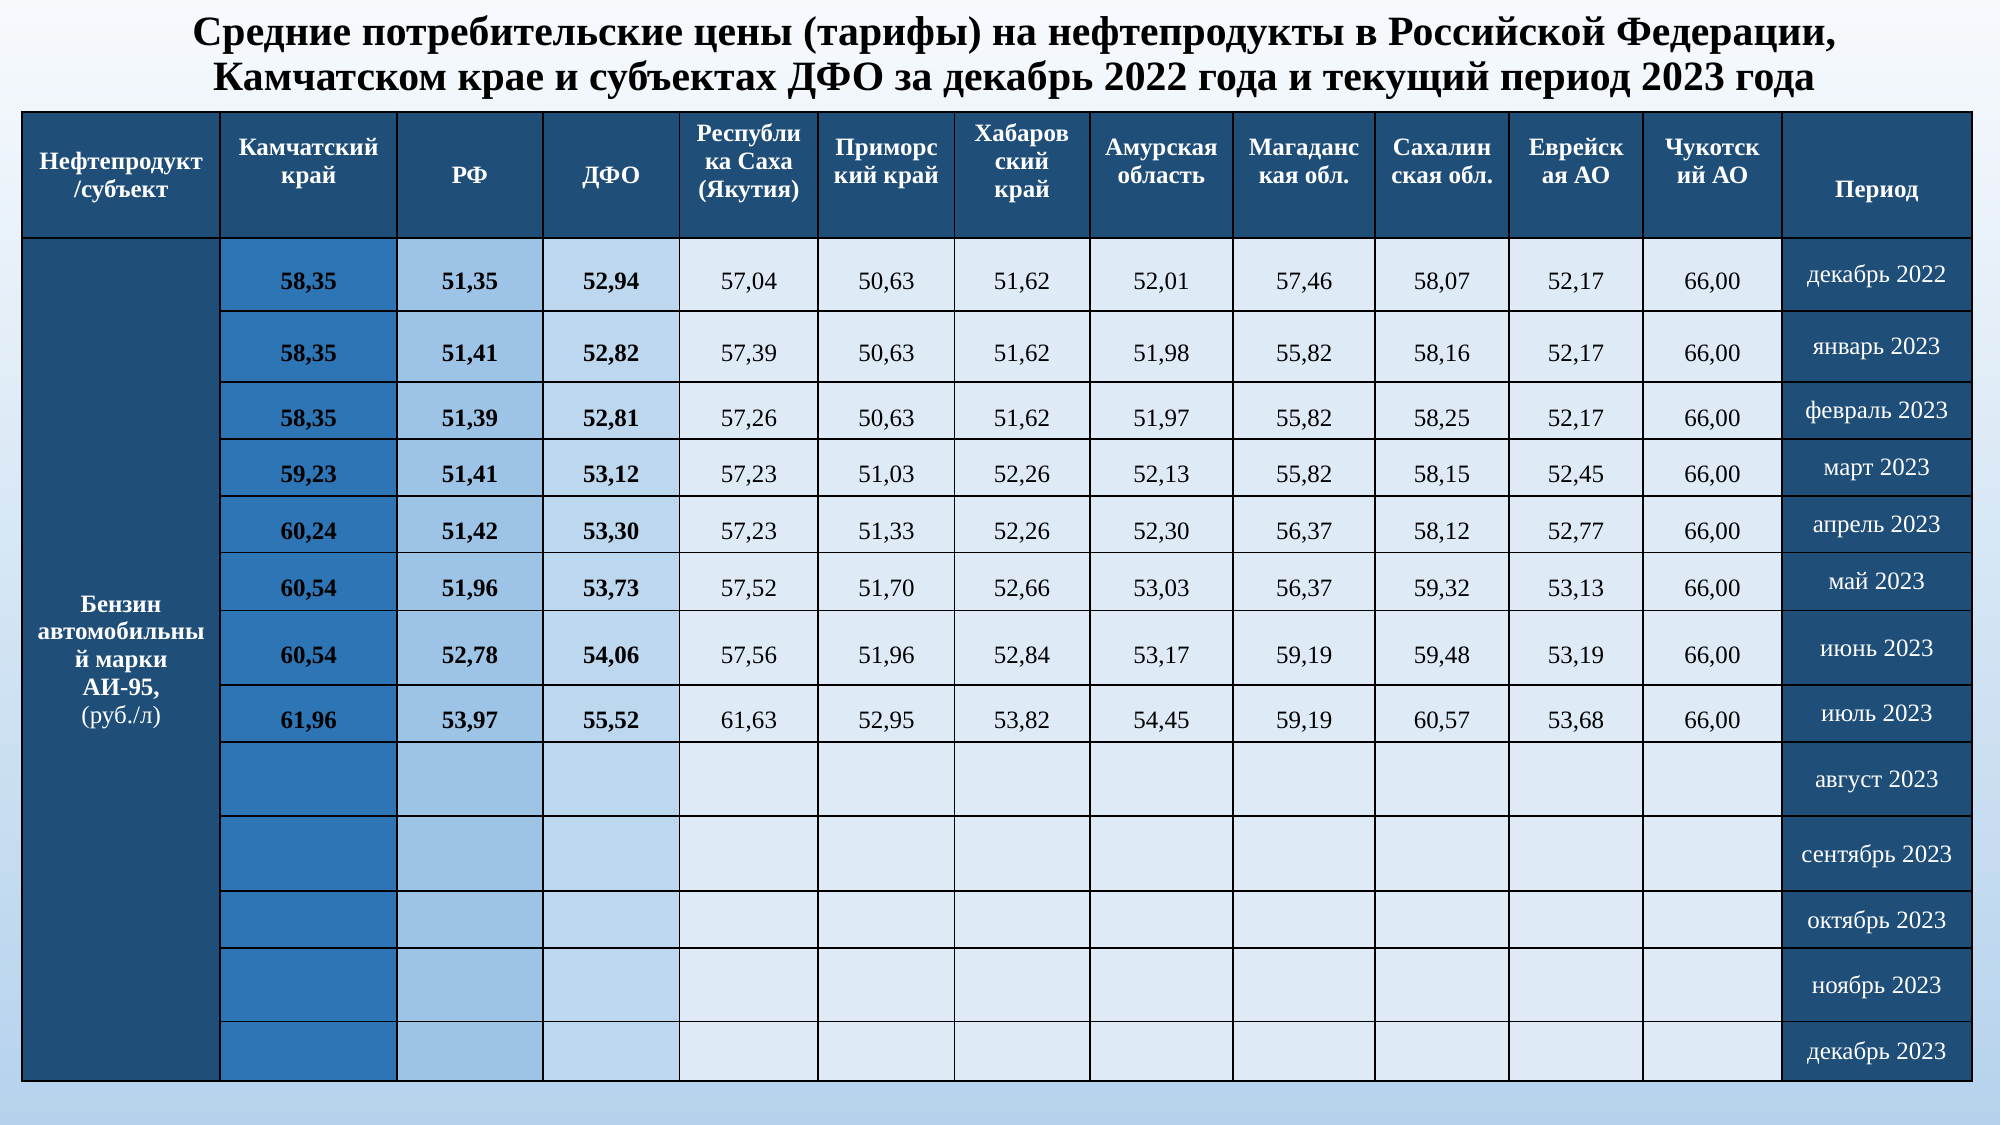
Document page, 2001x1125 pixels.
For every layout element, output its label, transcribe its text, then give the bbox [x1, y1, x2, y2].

table_cell [680, 1022, 817, 1080]
table_cell 52,77 [1510, 497, 1642, 552]
table_cell 51,03 [819, 440, 954, 495]
table_cell январь 2023 [1783, 312, 1971, 381]
table_cell [819, 1022, 954, 1080]
table_cell [398, 949, 542, 1021]
table_header Чукотский АО [1644, 113, 1781, 237]
table_cell [1376, 817, 1508, 890]
table_cell 53,13 [1510, 553, 1642, 610]
table_cell [680, 949, 817, 1021]
table_cell 50,63 [819, 312, 954, 381]
table_cell 57,26 [680, 383, 817, 438]
table_cell [1644, 949, 1781, 1021]
table_cell 56,37 [1234, 553, 1374, 610]
table_cell 53,19 [1510, 611, 1642, 684]
table_cell [1376, 743, 1508, 815]
table_cell август 2023 [1783, 743, 1971, 815]
table_cell [680, 817, 817, 890]
table_cell 51,62 [955, 239, 1089, 310]
table_cell 52,26 [955, 497, 1089, 552]
table_header Хабаровский край [955, 113, 1089, 237]
table_header Амурская область [1091, 113, 1232, 237]
table_cell 50,63 [819, 239, 954, 310]
table_cell 60,24 [221, 497, 396, 552]
table_cell 58,35 [221, 312, 396, 381]
table_header Приморский край [819, 113, 954, 237]
table_cell 53,97 [398, 686, 542, 741]
table_cell [221, 817, 396, 890]
table_cell май 2023 [1783, 553, 1971, 610]
table_cell 57,23 [680, 497, 817, 552]
table_cell 52,30 [1091, 497, 1232, 552]
table_cell 66,00 [1644, 440, 1781, 495]
table_cell [1510, 817, 1642, 890]
table_cell 55,52 [544, 686, 679, 741]
table_cell март 2023 [1783, 440, 1971, 495]
table_cell [955, 892, 1089, 947]
table_cell 53,82 [955, 686, 1089, 741]
table_cell 51,96 [398, 553, 542, 610]
table_cell 66,00 [1644, 553, 1781, 610]
table_cell сентябрь 2023 [1783, 817, 1971, 890]
table_cell Бензин автомобильный марки АИ-95, (руб./л) [23, 239, 219, 1080]
table_cell 58,12 [1376, 497, 1508, 552]
table_cell июль 2023 [1783, 686, 1971, 741]
table_cell [1644, 817, 1781, 890]
table_cell 55,82 [1234, 312, 1374, 381]
table_cell декабрь 2022 [1783, 239, 1971, 310]
table_cell 51,70 [819, 553, 954, 610]
table_cell [1376, 892, 1508, 947]
table_header Магаданская обл. [1234, 113, 1374, 237]
table_cell [680, 743, 817, 815]
table_cell 52,17 [1510, 312, 1642, 381]
table_cell 59,32 [1376, 553, 1508, 610]
table_cell 58,16 [1376, 312, 1508, 381]
table_cell [1234, 1022, 1374, 1080]
table_cell 66,00 [1644, 239, 1781, 310]
table_cell [1644, 892, 1781, 947]
table_cell [1234, 817, 1374, 890]
table_cell 52,81 [544, 383, 679, 438]
table_cell 58,35 [221, 383, 396, 438]
table_cell 66,00 [1644, 611, 1781, 684]
table_cell 52,95 [819, 686, 954, 741]
table_cell 53,17 [1091, 611, 1232, 684]
table_header Республика Саха (Якутия) [680, 113, 817, 237]
table_cell [221, 743, 396, 815]
table_cell [1376, 1022, 1508, 1080]
table_cell 61,96 [221, 686, 396, 741]
table_cell 58,07 [1376, 239, 1508, 310]
table_cell [819, 817, 954, 890]
table_cell 51,42 [398, 497, 542, 552]
table_cell 51,97 [1091, 383, 1232, 438]
table_cell 59,23 [221, 440, 396, 495]
table_cell 51,62 [955, 312, 1089, 381]
table_cell 54,06 [544, 611, 679, 684]
table_cell [1234, 743, 1374, 815]
table_cell 58,25 [1376, 383, 1508, 438]
table_cell [398, 892, 542, 947]
table_cell 57,52 [680, 553, 817, 610]
table_cell 59,48 [1376, 611, 1508, 684]
table_cell 52,82 [544, 312, 679, 381]
table_cell 57,39 [680, 312, 817, 381]
table_cell 51,39 [398, 383, 542, 438]
table_cell 60,57 [1376, 686, 1508, 741]
table_cell 53,12 [544, 440, 679, 495]
table_cell 57,04 [680, 239, 817, 310]
table_cell 52,45 [1510, 440, 1642, 495]
table_cell 54,45 [1091, 686, 1232, 741]
table_cell [544, 817, 679, 890]
table_cell 57,23 [680, 440, 817, 495]
table_cell 59,19 [1234, 611, 1374, 684]
table_cell 57,56 [680, 611, 817, 684]
table_header Период [1783, 113, 1971, 237]
table_cell [1091, 1022, 1232, 1080]
table_cell [221, 1022, 396, 1080]
table_cell 52,17 [1510, 239, 1642, 310]
table_cell 51,35 [398, 239, 542, 310]
table_cell 61,63 [680, 686, 817, 741]
table_cell 55,82 [1234, 440, 1374, 495]
table_cell [1510, 949, 1642, 1021]
table_header Сахалинская обл. [1376, 113, 1508, 237]
table_cell 60,54 [221, 553, 396, 610]
table_cell 53,68 [1510, 686, 1642, 741]
table_cell [544, 743, 679, 815]
table_cell 52,17 [1510, 383, 1642, 438]
table_cell [1510, 743, 1642, 815]
table_cell 51,98 [1091, 312, 1232, 381]
table_cell [955, 1022, 1089, 1080]
table_cell [221, 949, 396, 1021]
table_cell 58,15 [1376, 440, 1508, 495]
table_cell [1234, 949, 1374, 1021]
table_cell апрель 2023 [1783, 497, 1971, 552]
table_cell [1091, 817, 1232, 890]
table_cell 51,96 [819, 611, 954, 684]
table_cell 53,73 [544, 553, 679, 610]
table_cell 66,00 [1644, 383, 1781, 438]
table_cell 57,46 [1234, 239, 1374, 310]
table_cell февраль 2023 [1783, 383, 1971, 438]
table_cell 51,41 [398, 312, 542, 381]
table_header Нефтепродукт/субъект [23, 113, 219, 237]
table_cell [955, 743, 1089, 815]
table_cell декабрь 2023 [1783, 1022, 1971, 1080]
table_cell 52,84 [955, 611, 1089, 684]
table_header Еврейская АО [1510, 113, 1642, 237]
table_cell [398, 817, 542, 890]
table_cell 66,00 [1644, 686, 1781, 741]
table_cell [955, 949, 1089, 1021]
table_header Камчатский край [221, 113, 396, 237]
table_cell июнь 2023 [1783, 611, 1971, 684]
table_cell [398, 1022, 542, 1080]
table_cell 52,26 [955, 440, 1089, 495]
table_cell 52,94 [544, 239, 679, 310]
table_cell 66,00 [1644, 312, 1781, 381]
table_cell 55,82 [1234, 383, 1374, 438]
table_cell 52,13 [1091, 440, 1232, 495]
table_cell [544, 949, 679, 1021]
table_cell [1644, 743, 1781, 815]
table_cell 51,62 [955, 383, 1089, 438]
table_cell [221, 892, 396, 947]
table_cell [819, 892, 954, 947]
table_cell 50,63 [819, 383, 954, 438]
table_cell 56,37 [1234, 497, 1374, 552]
title Средние потребительские цены (тарифы) на нефтепродукты в Российской Федерации, Камчатском крае и субъектах ДФО за декабрь 2022 года и текущий период 2023 года [142, 0, 1887, 111]
table_cell 52,78 [398, 611, 542, 684]
table_cell [1510, 1022, 1642, 1080]
table_cell [544, 892, 679, 947]
table_cell [1091, 892, 1232, 947]
table_cell [544, 1022, 679, 1080]
table_cell [1091, 949, 1232, 1021]
table_cell 60,54 [221, 611, 396, 684]
table_cell 52,66 [955, 553, 1089, 610]
table_cell [819, 743, 954, 815]
table_cell 51,33 [819, 497, 954, 552]
table_cell [680, 892, 817, 947]
table_cell [1510, 892, 1642, 947]
table_cell [398, 743, 542, 815]
table_cell [1091, 743, 1232, 815]
table_cell [819, 949, 954, 1021]
table_cell [1644, 1022, 1781, 1080]
table_cell ноябрь 2023 [1783, 949, 1971, 1021]
table_cell 59,19 [1234, 686, 1374, 741]
table_cell 53,30 [544, 497, 679, 552]
table_cell 52,01 [1091, 239, 1232, 310]
table_cell 51,41 [398, 440, 542, 495]
table_cell октябрь 2023 [1783, 892, 1971, 947]
table_header РФ [398, 113, 542, 237]
table_cell 53,03 [1091, 553, 1232, 610]
table_cell 58,35 [221, 239, 396, 310]
table_cell [1376, 949, 1508, 1021]
table_cell [1234, 892, 1374, 947]
table_cell 66,00 [1644, 497, 1781, 552]
table_header ДФО [544, 113, 679, 237]
table_cell [955, 817, 1089, 890]
